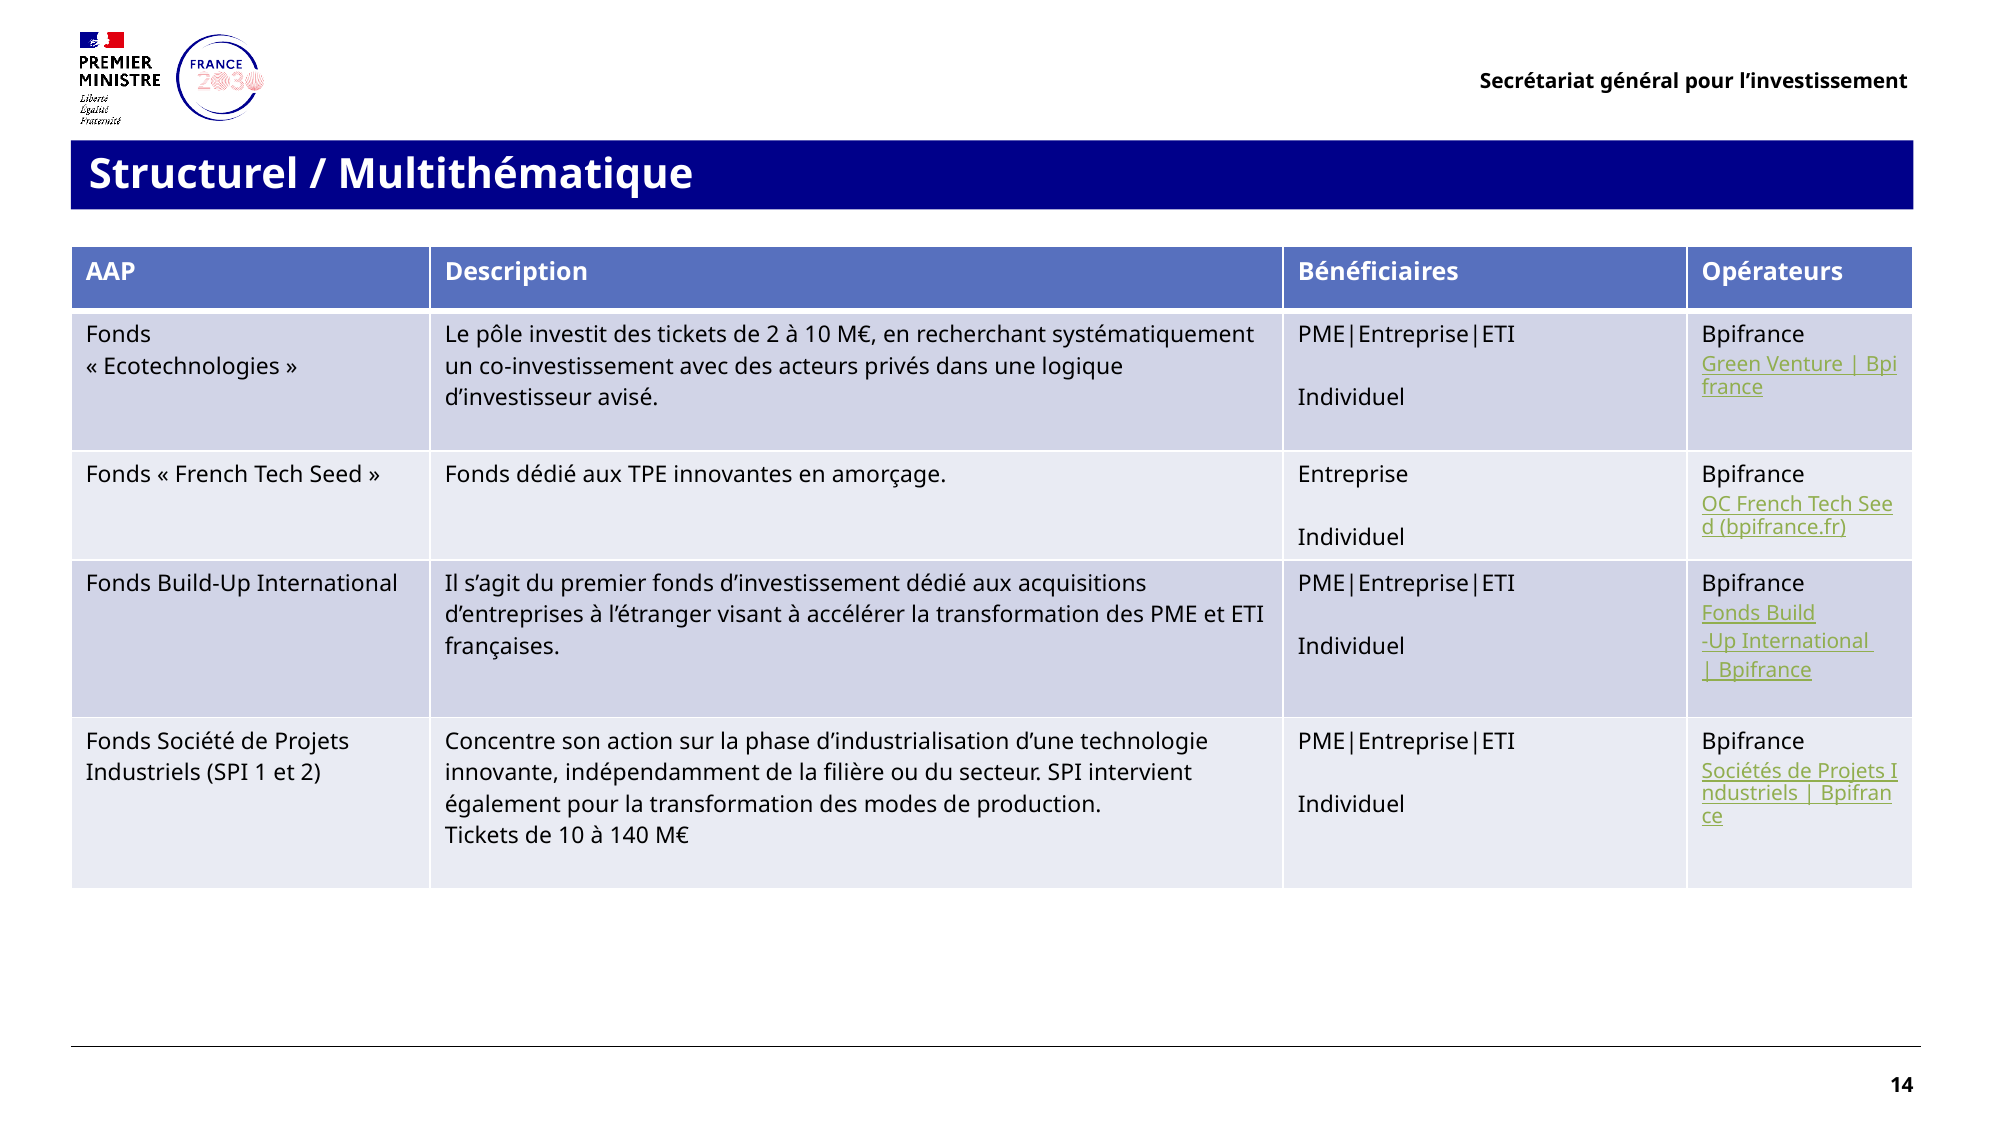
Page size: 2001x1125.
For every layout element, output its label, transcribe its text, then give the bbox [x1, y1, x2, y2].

footer Secrétariat général pour l’investissement [627, 42, 1914, 122]
table_cell Bpifrance OC French Tech Seed (bpifrance.fr) [1688, 452, 1912, 559]
table_cell PME|Entreprise|ETI Individuel [1284, 718, 1686, 888]
table_header AAP [72, 247, 429, 308]
table_cell PME|Entreprise|ETI Individuel [1284, 561, 1686, 717]
text_box Structurel / Multithématique [70, 140, 1914, 210]
table_header Opérateurs [1688, 247, 1912, 308]
table_header Description [431, 247, 1282, 308]
table_cell Bpifrance Fonds Build-Up International | Bpifrance [1688, 561, 1912, 717]
table_cell Fonds « Ecotechnologies » [72, 314, 429, 450]
table_cell Concentre son action sur la phase d’industrialisation d’une technologie innovante, indépendamment de la filière ou du secteur. SPI intervient également pour la transformation des modes de production. Tickets de 10 à 140 M€ [431, 718, 1282, 888]
table_cell Fonds « French Tech Seed » [72, 452, 429, 559]
table_header Bénéficiaires [1284, 247, 1686, 308]
table_cell Bpifrance Sociétés de Projets Industriels | Bpifrance [1688, 718, 1912, 888]
table_cell Fonds Build-Up International [72, 561, 429, 717]
table_cell Fonds Société de Projets Industriels (SPI 1 et 2) [72, 718, 429, 888]
table_cell Entreprise Individuel [1284, 452, 1686, 559]
table_cell Bpifrance Green Venture | Bpifrance [1688, 314, 1912, 450]
picture [63, 15, 264, 140]
table_cell Il s’agit du premier fonds d’investissement dédié aux acquisitions d’entreprises à l’étranger visant à accélérer la transformation des PME et ETI françaises. [431, 561, 1282, 717]
slide_number 14 [1618, 1046, 1914, 1125]
table_cell Fonds dédié aux TPE innovantes en amorçage. [431, 452, 1282, 559]
table_cell PME|Entreprise|ETI Individuel [1284, 314, 1686, 450]
table_cell Le pôle investit des tickets de 2 à 10 M€, en recherchant systématiquement un co-investissement avec des acteurs privés dans une logique d’investisseur avisé. [431, 314, 1282, 450]
